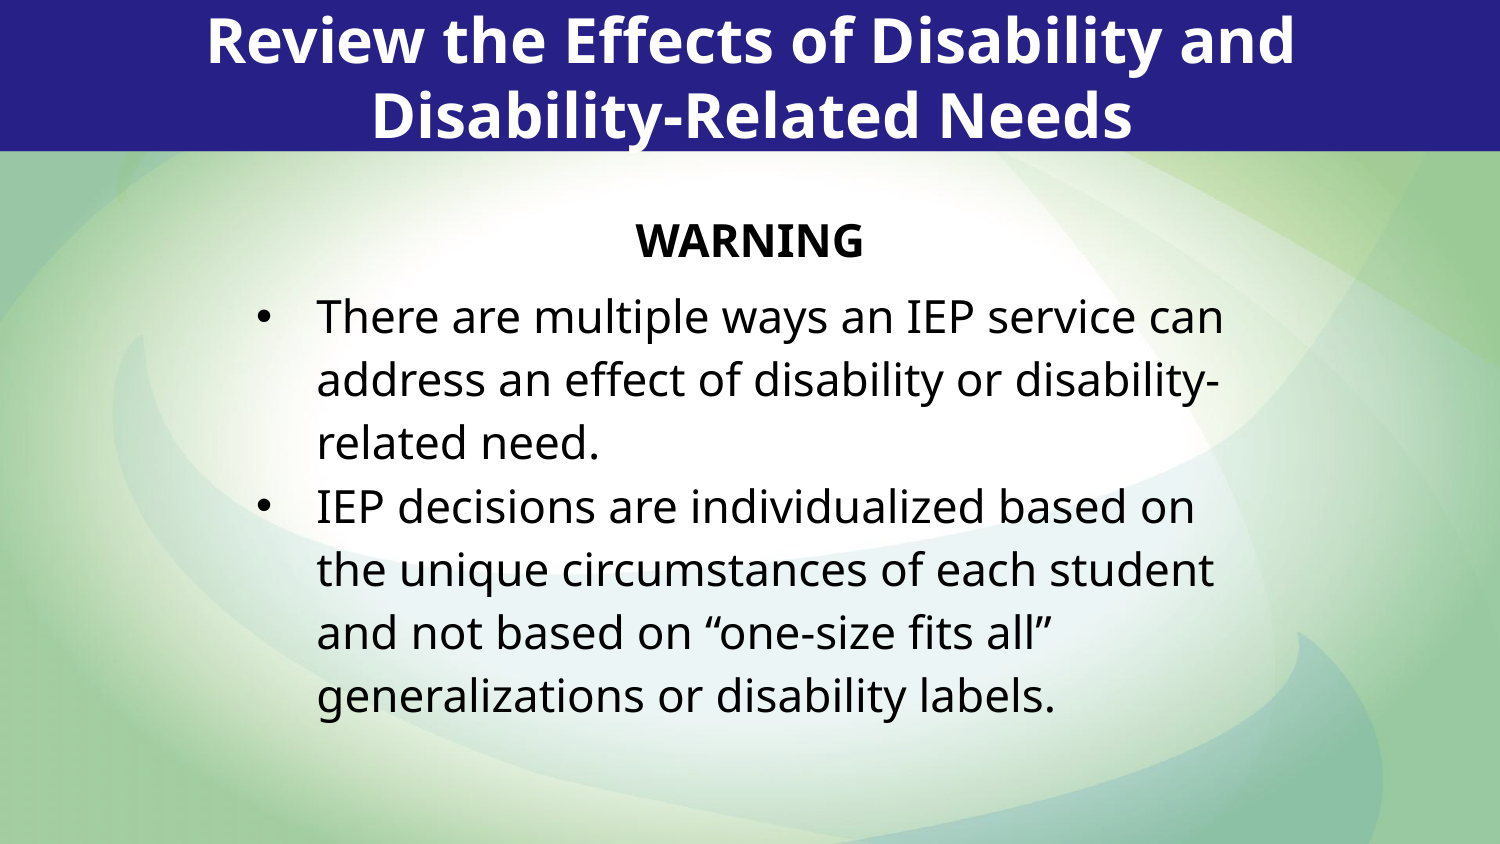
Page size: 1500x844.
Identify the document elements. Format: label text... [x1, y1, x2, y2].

list Review the Effects of Disability and Disability-Related Needs [30, 0, 1474, 152]
list Process Question 2 Have the effect(s) of disability and disability-related need(s) that must be addressed through IEP goals or services when the student moves from in-person to a virtual or hybrid learning environment remained the same? [0, 152, 1500, 844]
list WARNING There are multiple ways an IEP service can address an effect of disability or disability-related need. IEP decisions are individualized based on the unique circumstances of each student and not based on “one-size fits all” generalizations or disability labels. [226, 196, 1275, 609]
